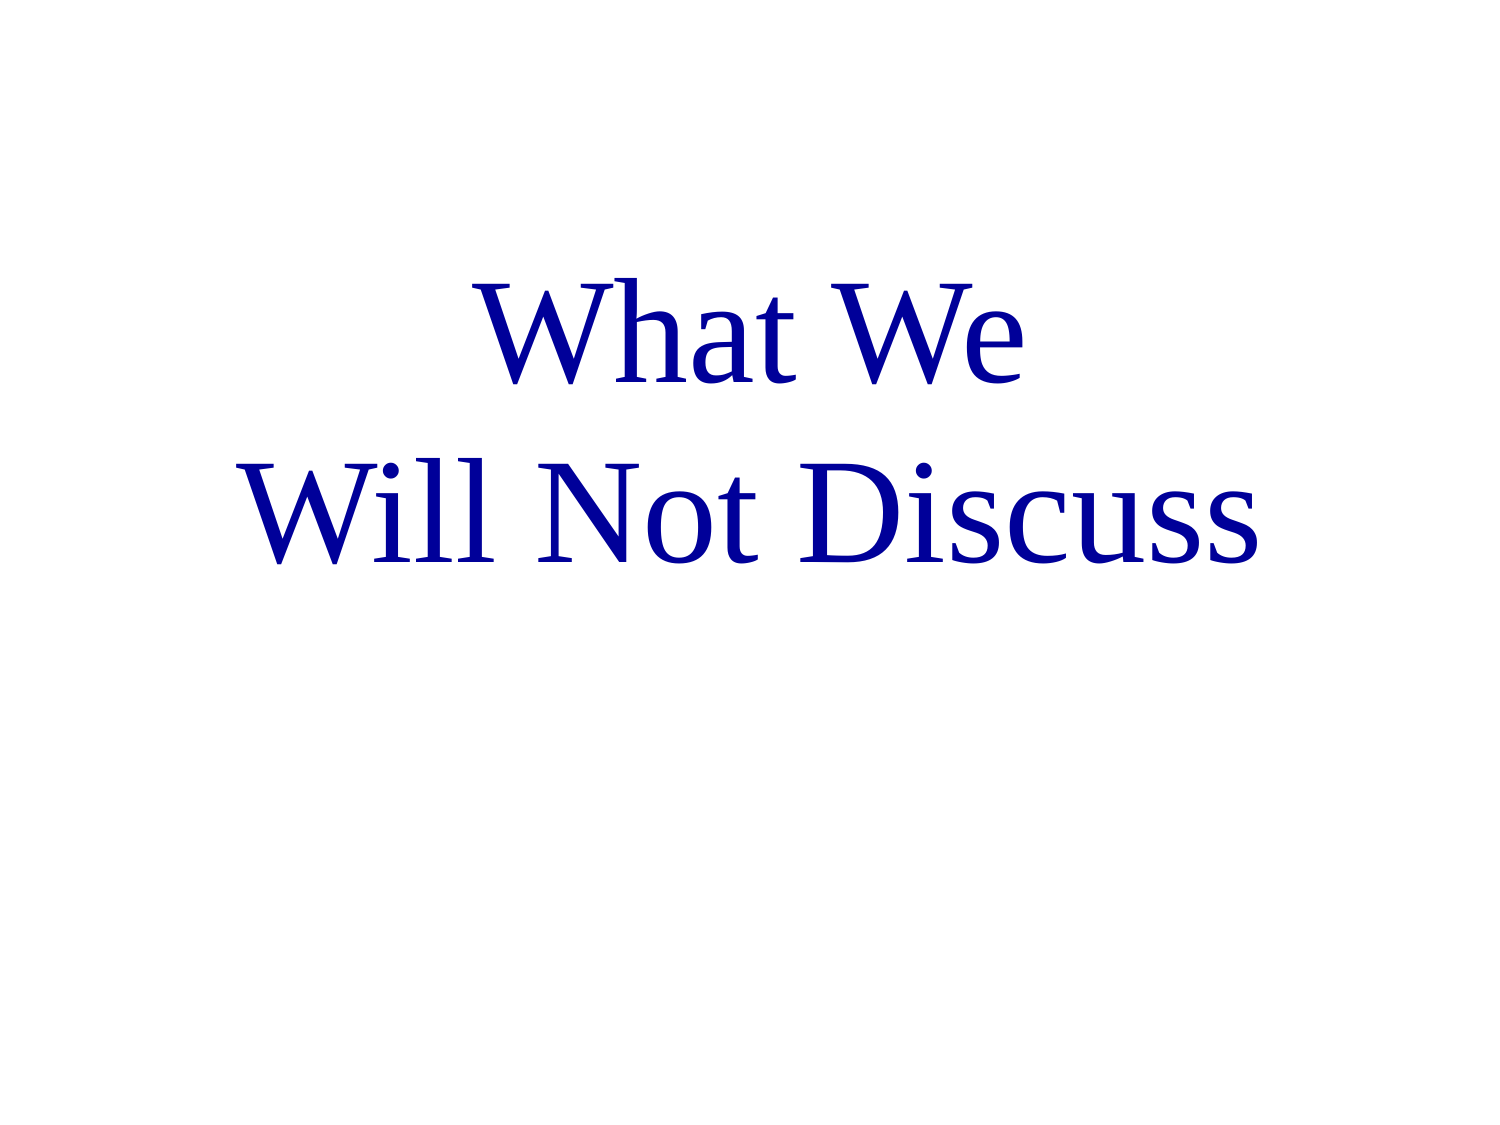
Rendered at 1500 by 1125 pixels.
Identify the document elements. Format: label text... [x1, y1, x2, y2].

title What We Will Not Discuss [0, 350, 1500, 475]
